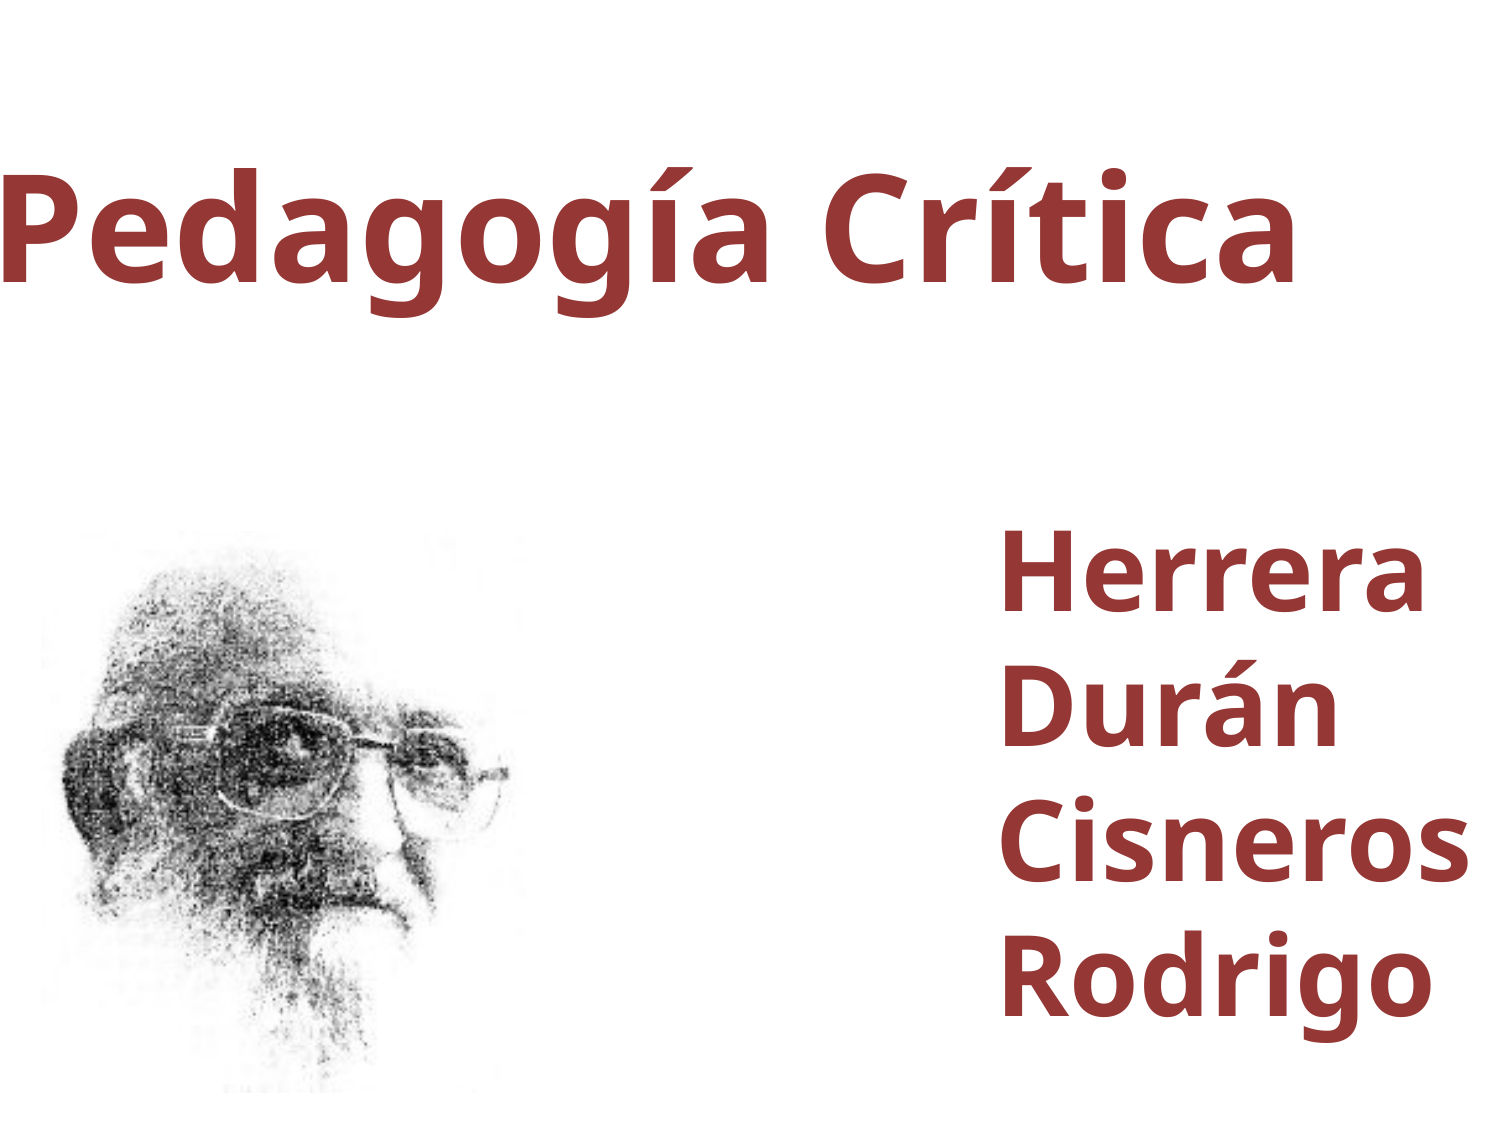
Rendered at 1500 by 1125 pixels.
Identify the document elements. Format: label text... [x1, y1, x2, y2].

text_box Herrera Durán Cisneros Rodrigo [980, 491, 1488, 1047]
picture [41, 531, 526, 1093]
text_box Pedagogía Crítica [0, 125, 1320, 321]
